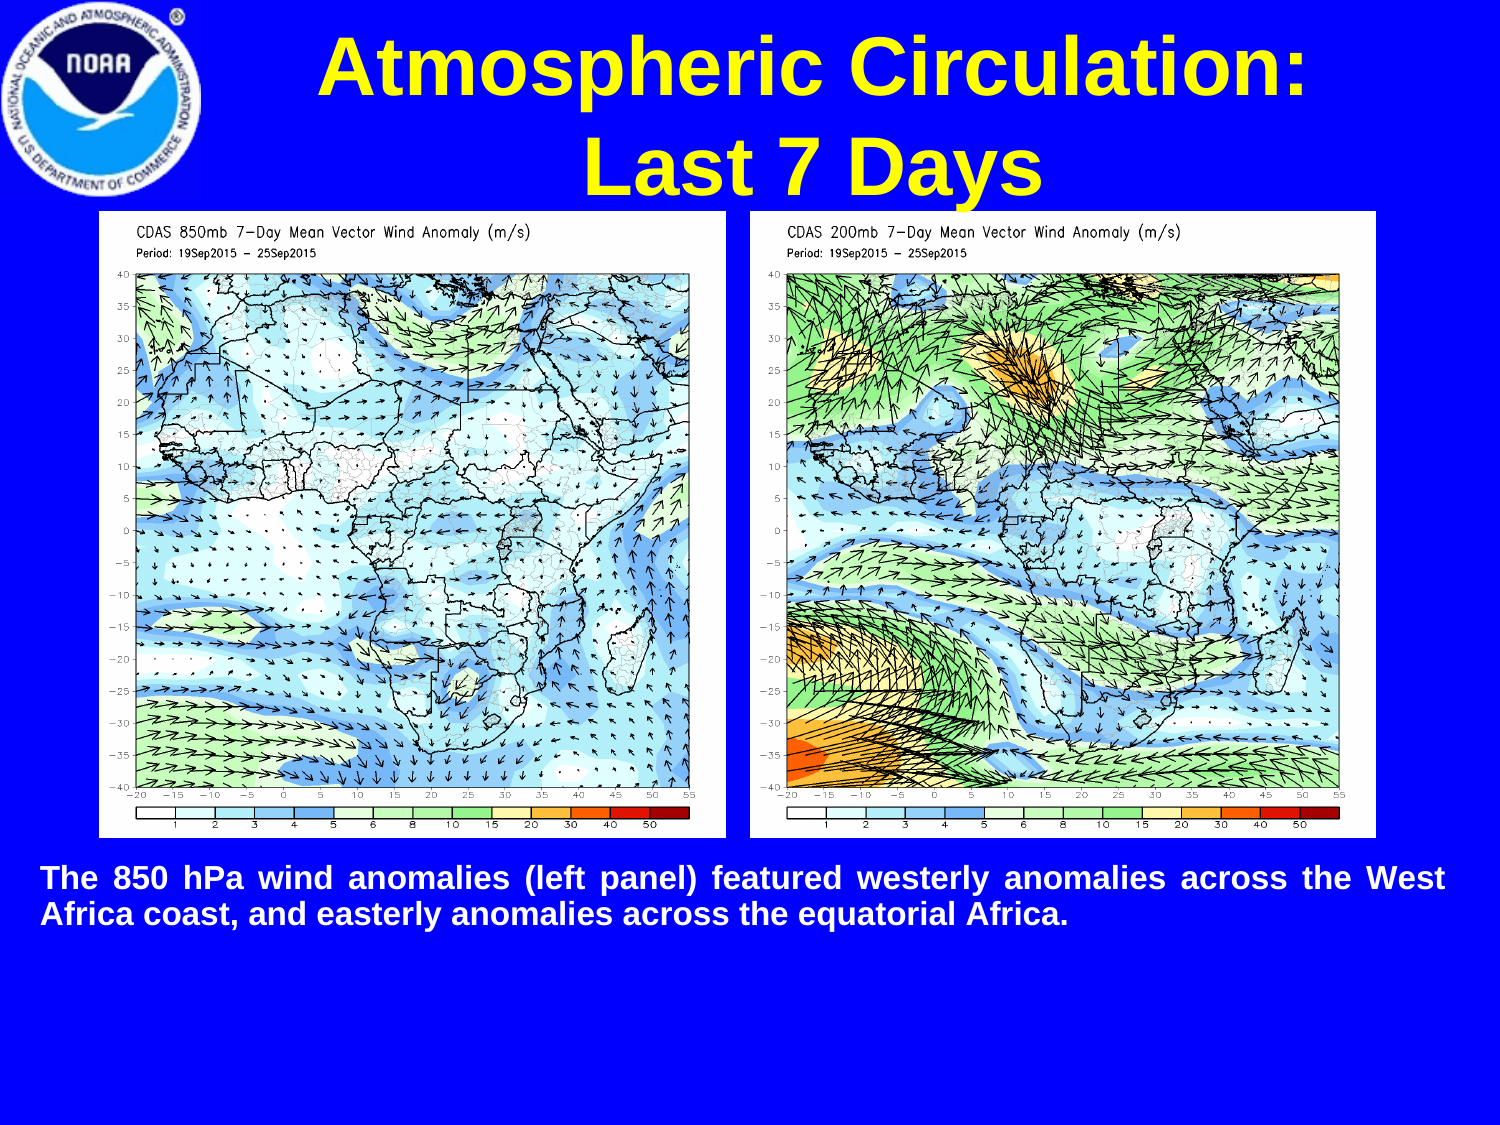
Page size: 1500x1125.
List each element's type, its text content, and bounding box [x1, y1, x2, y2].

picture [99, 211, 725, 838]
text_box The 850 hPa wind anomalies (left panel) featured westerly anomalies across the West Africa coast, and easterly anomalies across the equatorial Africa. [24, 853, 1463, 941]
picture [0, 0, 200, 200]
picture [749, 211, 1376, 838]
title Atmospheric Circulation: Last 7 Days [182, 37, 1446, 188]
